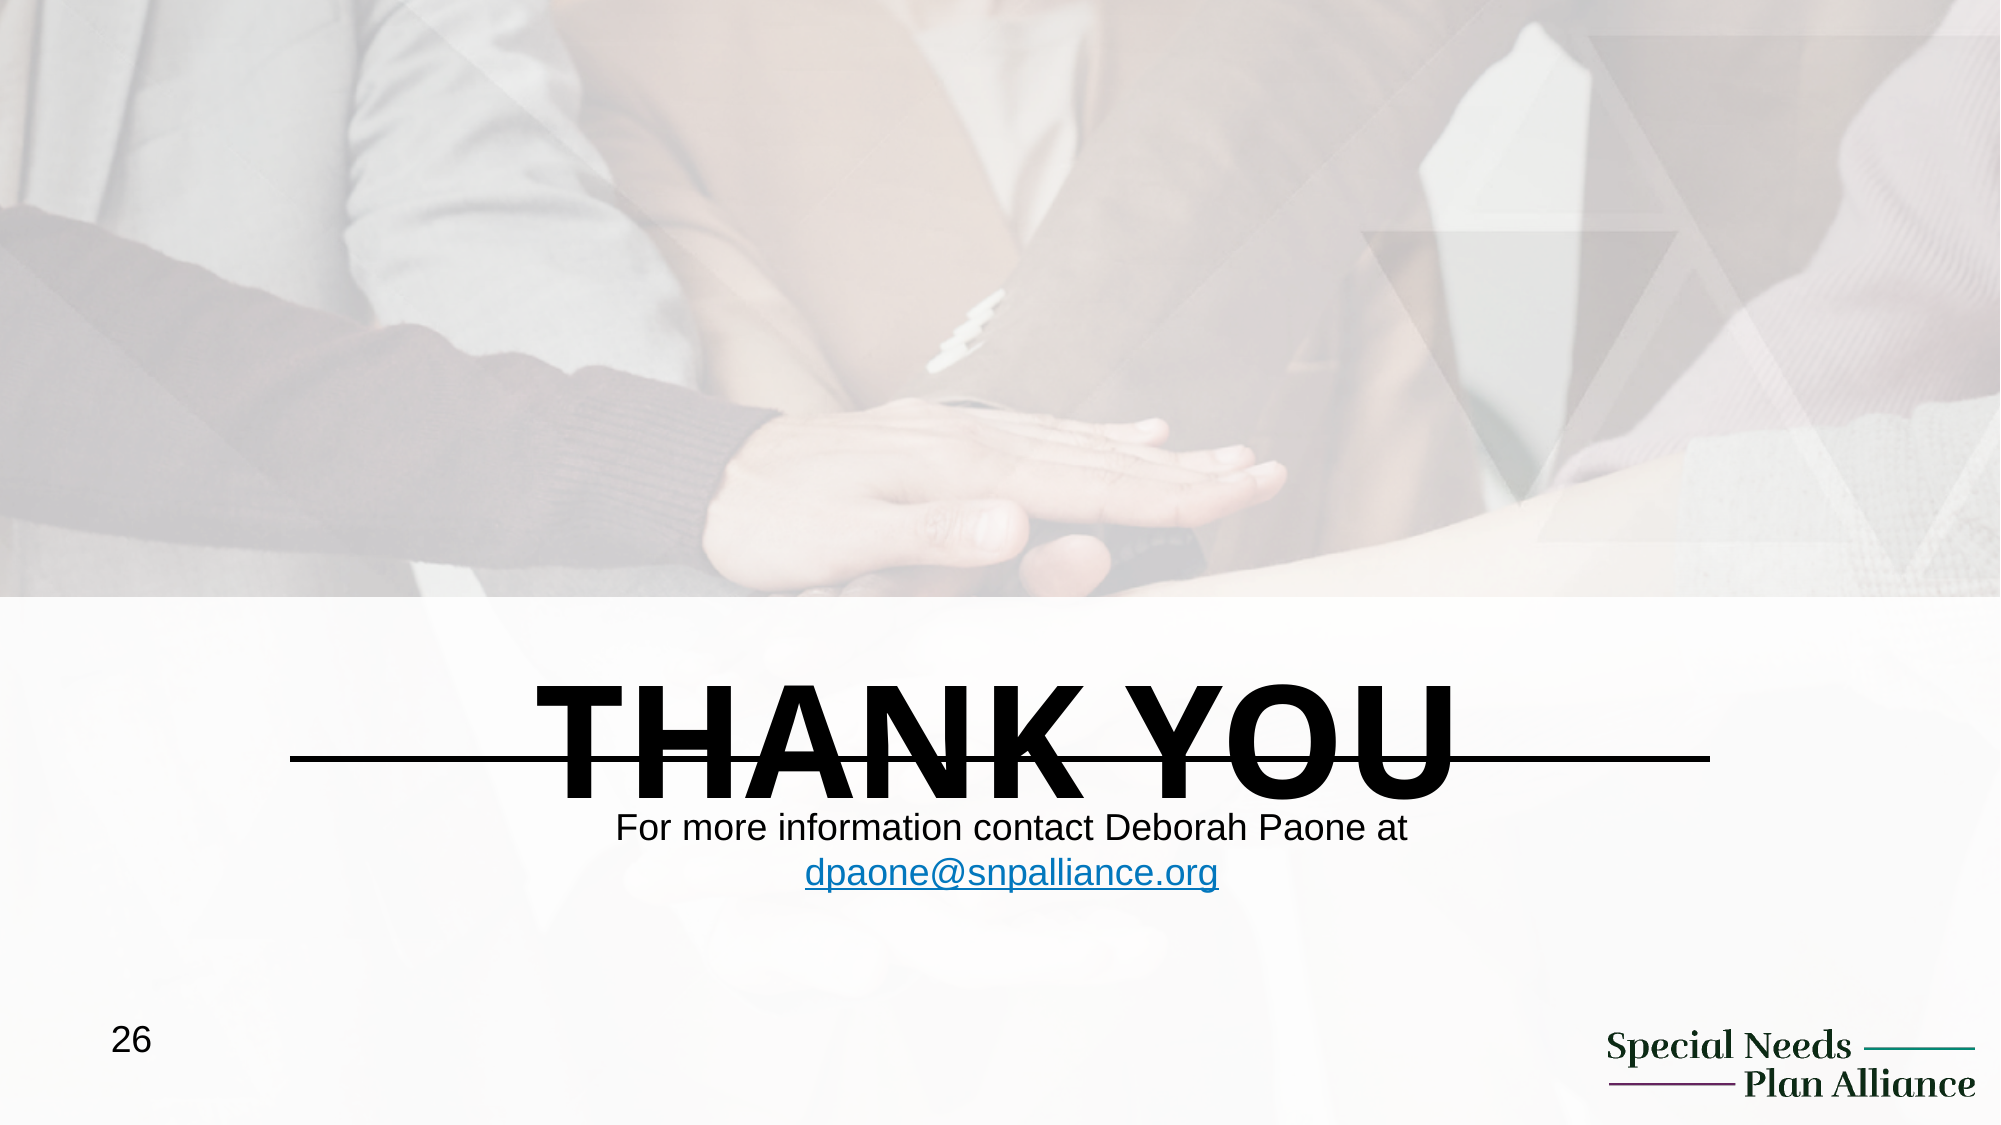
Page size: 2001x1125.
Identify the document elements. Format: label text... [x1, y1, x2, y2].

picture [0, 0, 2000, 597]
picture [1608, 1029, 1975, 1097]
text_box For more information contact Deborah Paone at dpaone@snpalliance.org [560, 795, 1474, 901]
text_box 26 [96, 1007, 217, 1094]
